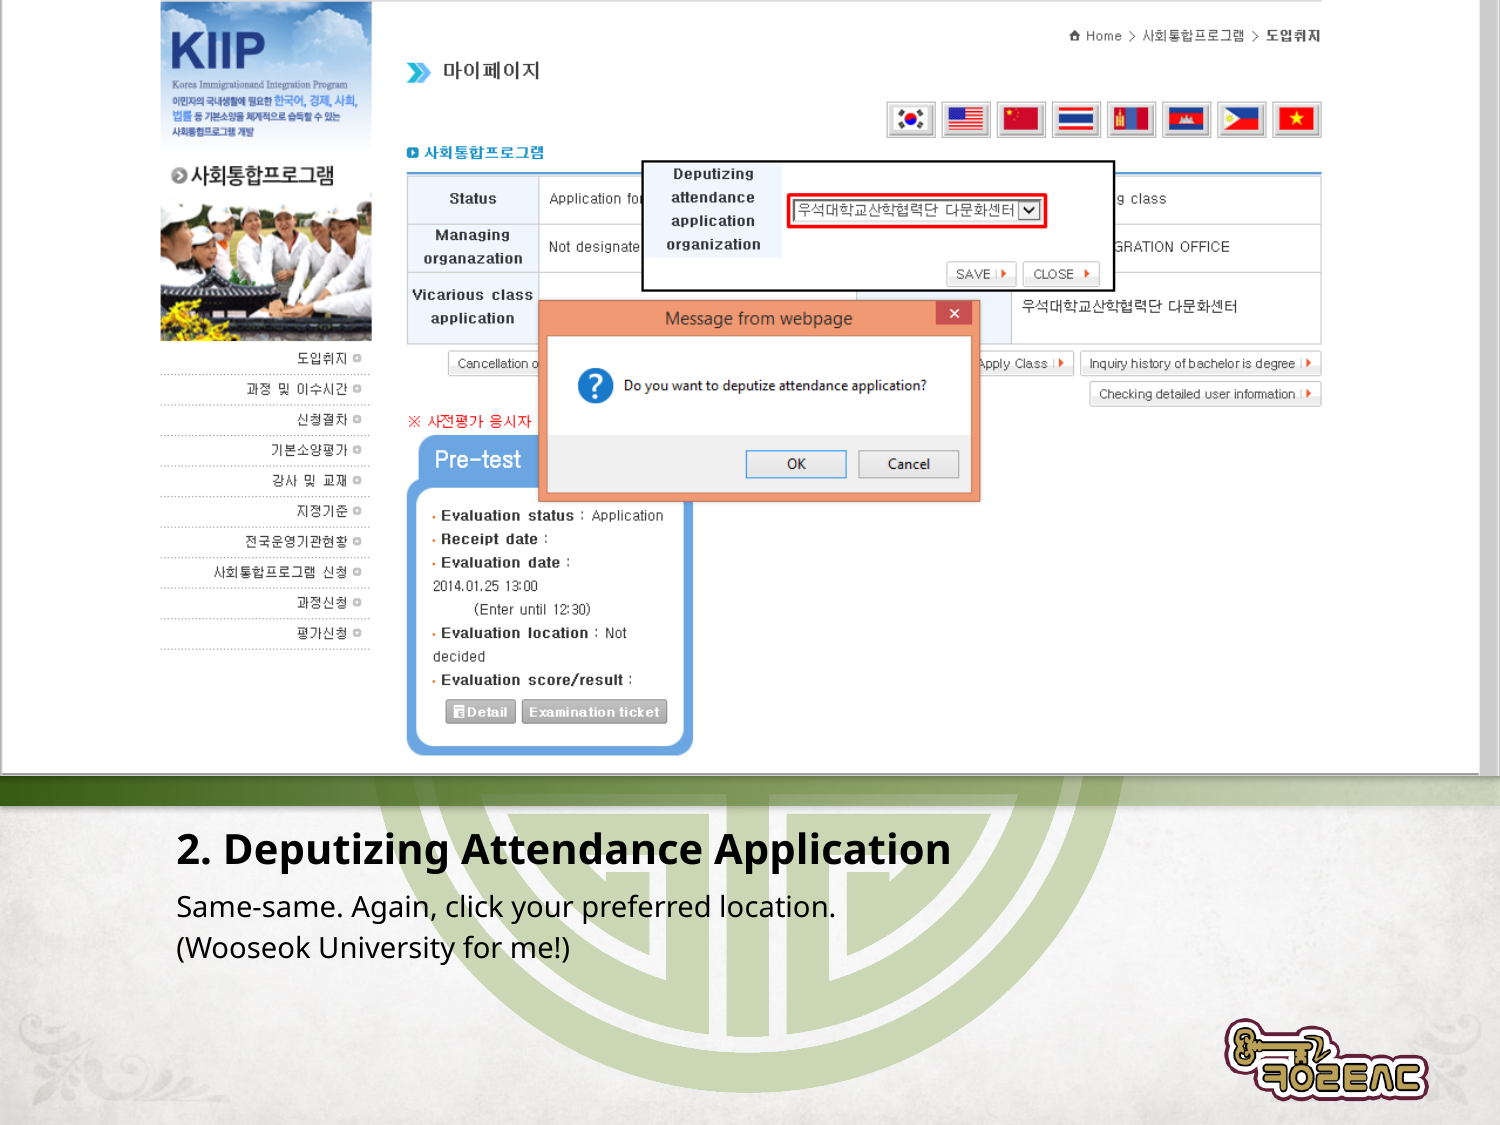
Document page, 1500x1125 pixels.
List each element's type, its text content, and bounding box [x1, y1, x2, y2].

picture [0, 0, 1500, 776]
list Same-same. Again, click your preferred location. (Wooseok University for me!) [161, 880, 1341, 1080]
picture [0, 806, 1500, 1125]
title 2. Deputizing Attendance Application [161, 787, 1341, 880]
